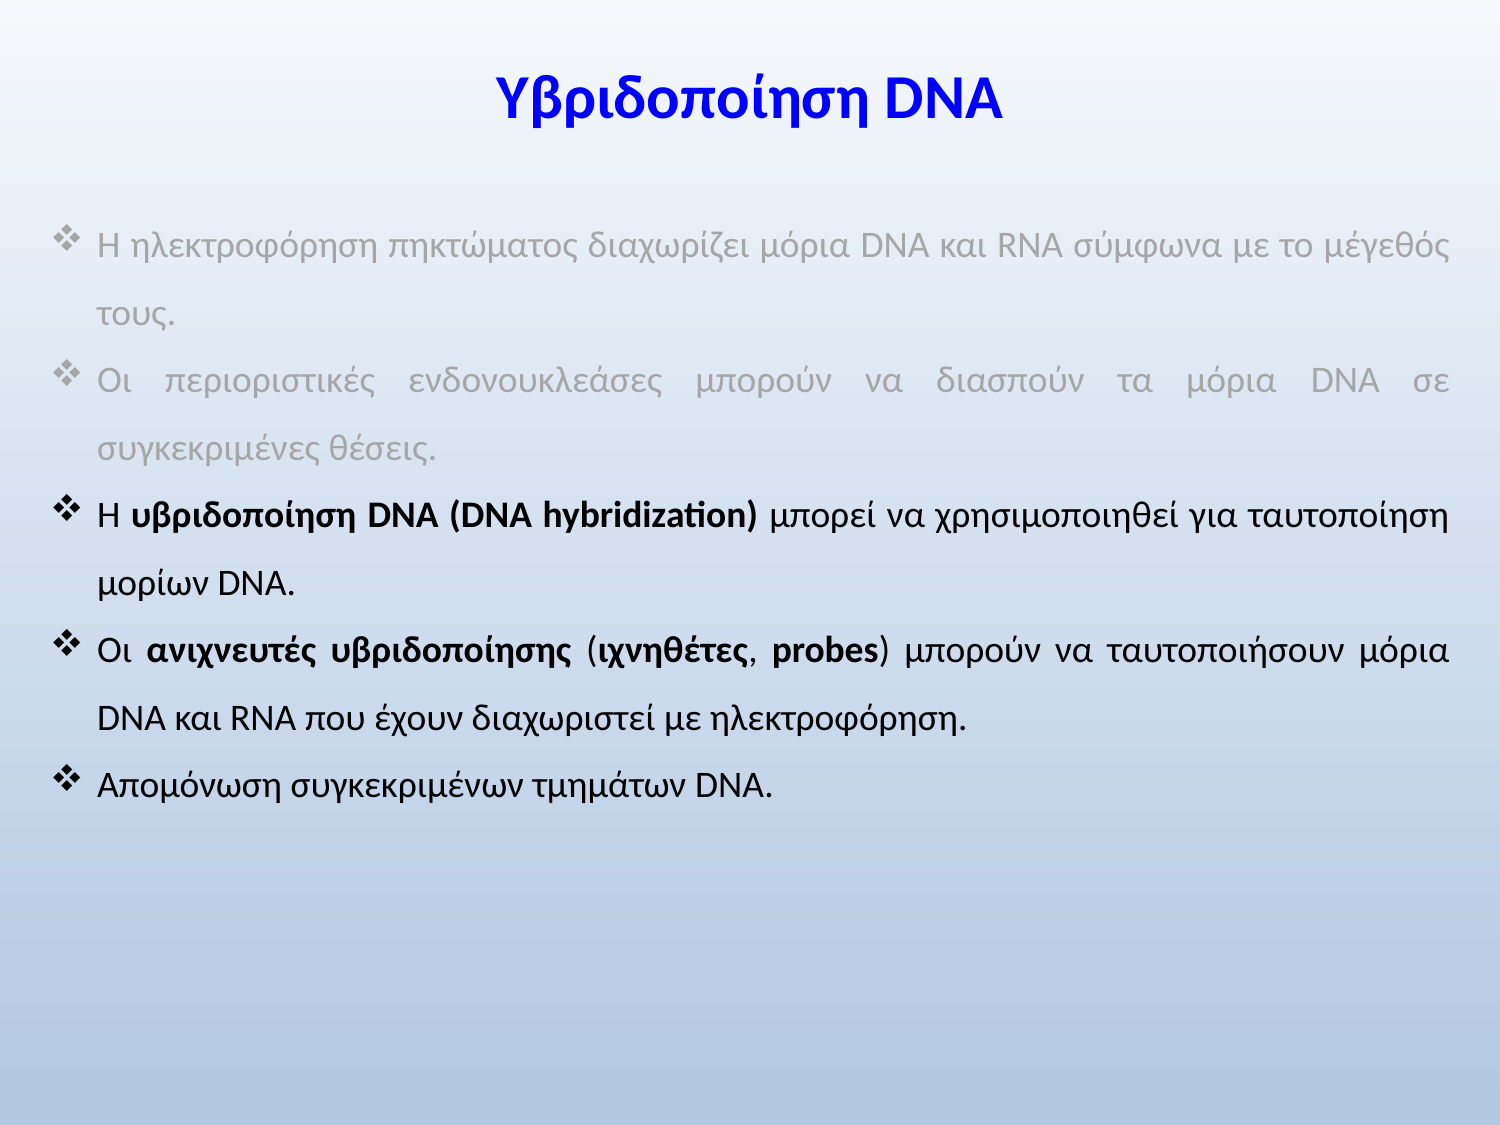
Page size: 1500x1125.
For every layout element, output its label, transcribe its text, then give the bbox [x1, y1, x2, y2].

title Υβριδοποίηση DNA [0, 0, 1500, 188]
text_box Η ηλεκτροφόρηση πηκτώματος διαχωρίζει μόρια DNA και RNA σύμφωνα με το μέγεθός τους. Οι περιοριστικές ενδονουκλεάσες μπορούν να διασπούν τα μόρια DNA σε συγκεκριμένες θέσεις. Η υβριδοποίηση DNA (DNA hybridization) μπορεί να χρησιμοποιηθεί για ταυτοποίηση μορίων DNA. Οι ανιχνευτές υβριδοποίησης (ιχνηθέτες, probes) μπορούν να ταυτοποιήσουν μόρια DNA και RNA που έχουν διαχωριστεί με ηλεκτροφόρηση. Απομόνωση συγκεκριμένων τμημάτων DNA. [35, 190, 1465, 813]
